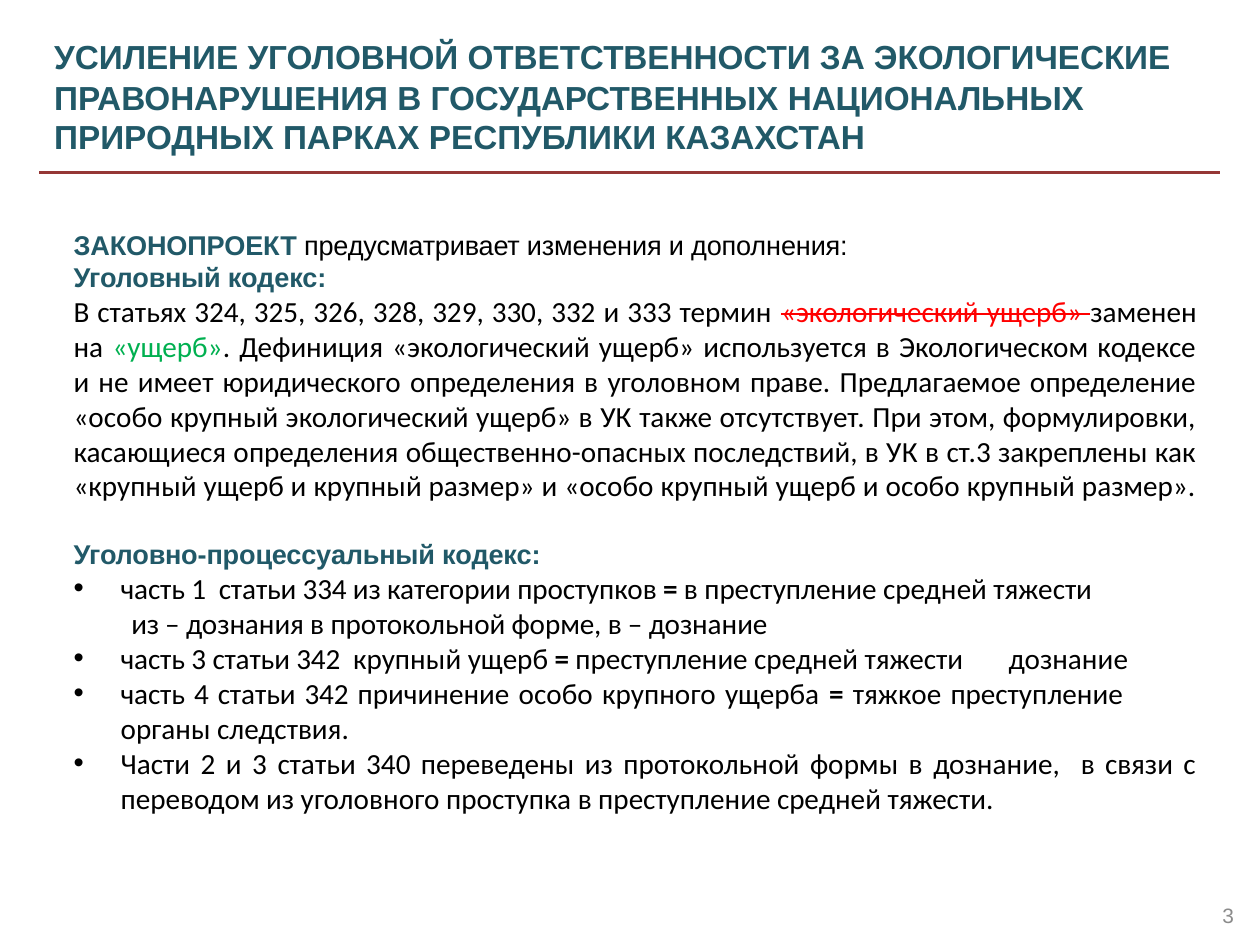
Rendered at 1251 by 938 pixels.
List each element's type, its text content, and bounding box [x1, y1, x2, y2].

slide_number 3 [957, 893, 1249, 936]
text_box ЗАКОНОПРОЕКТ предусматривает изменения и дополнения: Уголовный кодекс: В статьях 324, 325, 326, 328, 329, 330, 332 и 333 термин «экологический ущерб» заменен на «ущерб». Дефиниция «экологический ущерб» используется в Экологическом кодексе и не имеет юридического определения в уголовном праве. Предлагаемое определение «особо крупный экологический ущерб» в УК также отсутствует. При этом, формулировки, касающиеся определения общественно-опасных последствий, в УК в ст.3 закреплены как «крупный ущерб и крупный размер» и «особо крупный ущерб и особо крупный размер». Уголовно-процессуальный кодекс: часть 1 статьи 334 из категории проступков = в преступление средней тяжести из – дознания в протокольной форме, в – дознание часть 3 статьи 342 крупный ущерб = преступление средней тяжести дознание часть 4 статьи 342 причинение особо крупного ущерба = тяжкое преступление органы следствия. Части 2 и 3 статьи 340 переведены из протокольной формы в дознание, в связи с переводом из уголовного проступка в преступление средней тяжести. [58, 220, 1212, 890]
text_box УСИЛЕНИЕ УГОЛОВНОЙ ОТВЕТСТВЕННОСТИ ЗА ЭКОЛОГИЧЕСКИЕ ПРАВОНАРУШЕНИЯ В ГОСУДАРСТВЕННЫХ НАЦИОНАЛЬНЫХ ПРИРОДНЫХ ПАРКАХ РЕСПУБЛИКИ КАЗАХСТАН [37, 30, 1222, 164]
